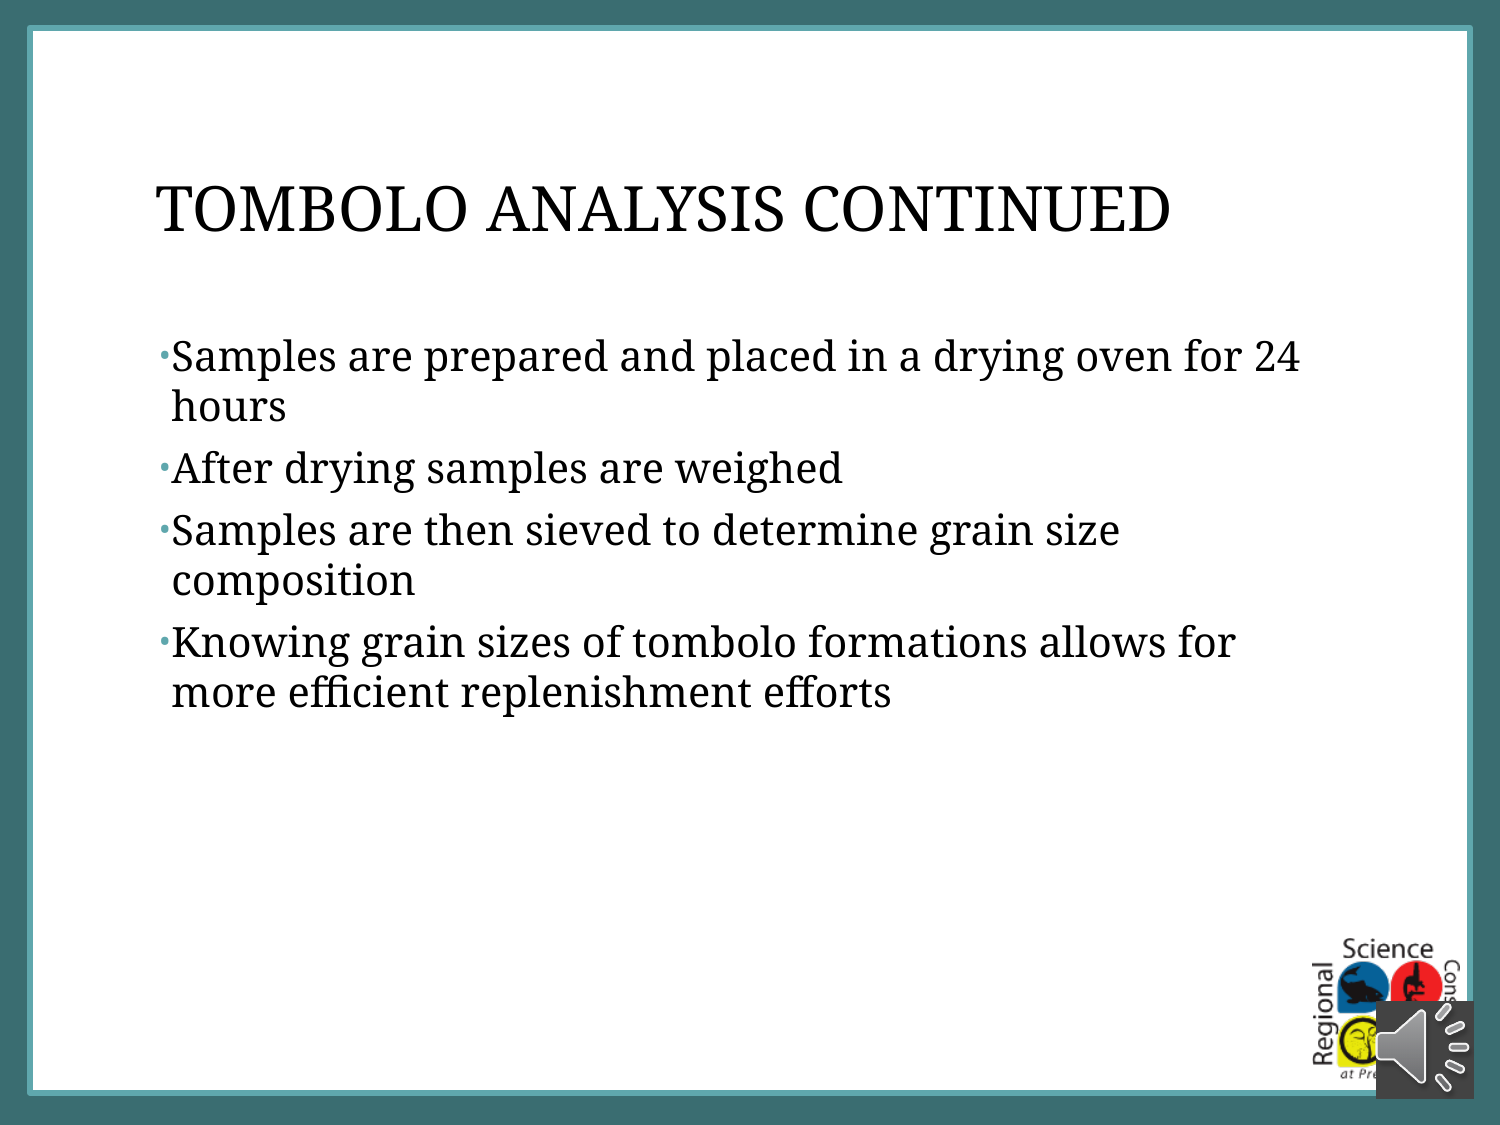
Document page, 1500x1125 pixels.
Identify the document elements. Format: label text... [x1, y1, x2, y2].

picture [1312, 938, 1476, 1101]
title TOMBOLO ANALYSIS CONTINUED [140, 99, 1356, 322]
text_box Samples are prepared and placed in a drying oven for 24 hours After drying samples are weighed Samples are then sieved to determine grain size composition Knowing grain sizes of tombolo formations allows for more efficient replenishment efforts [140, 322, 1356, 985]
